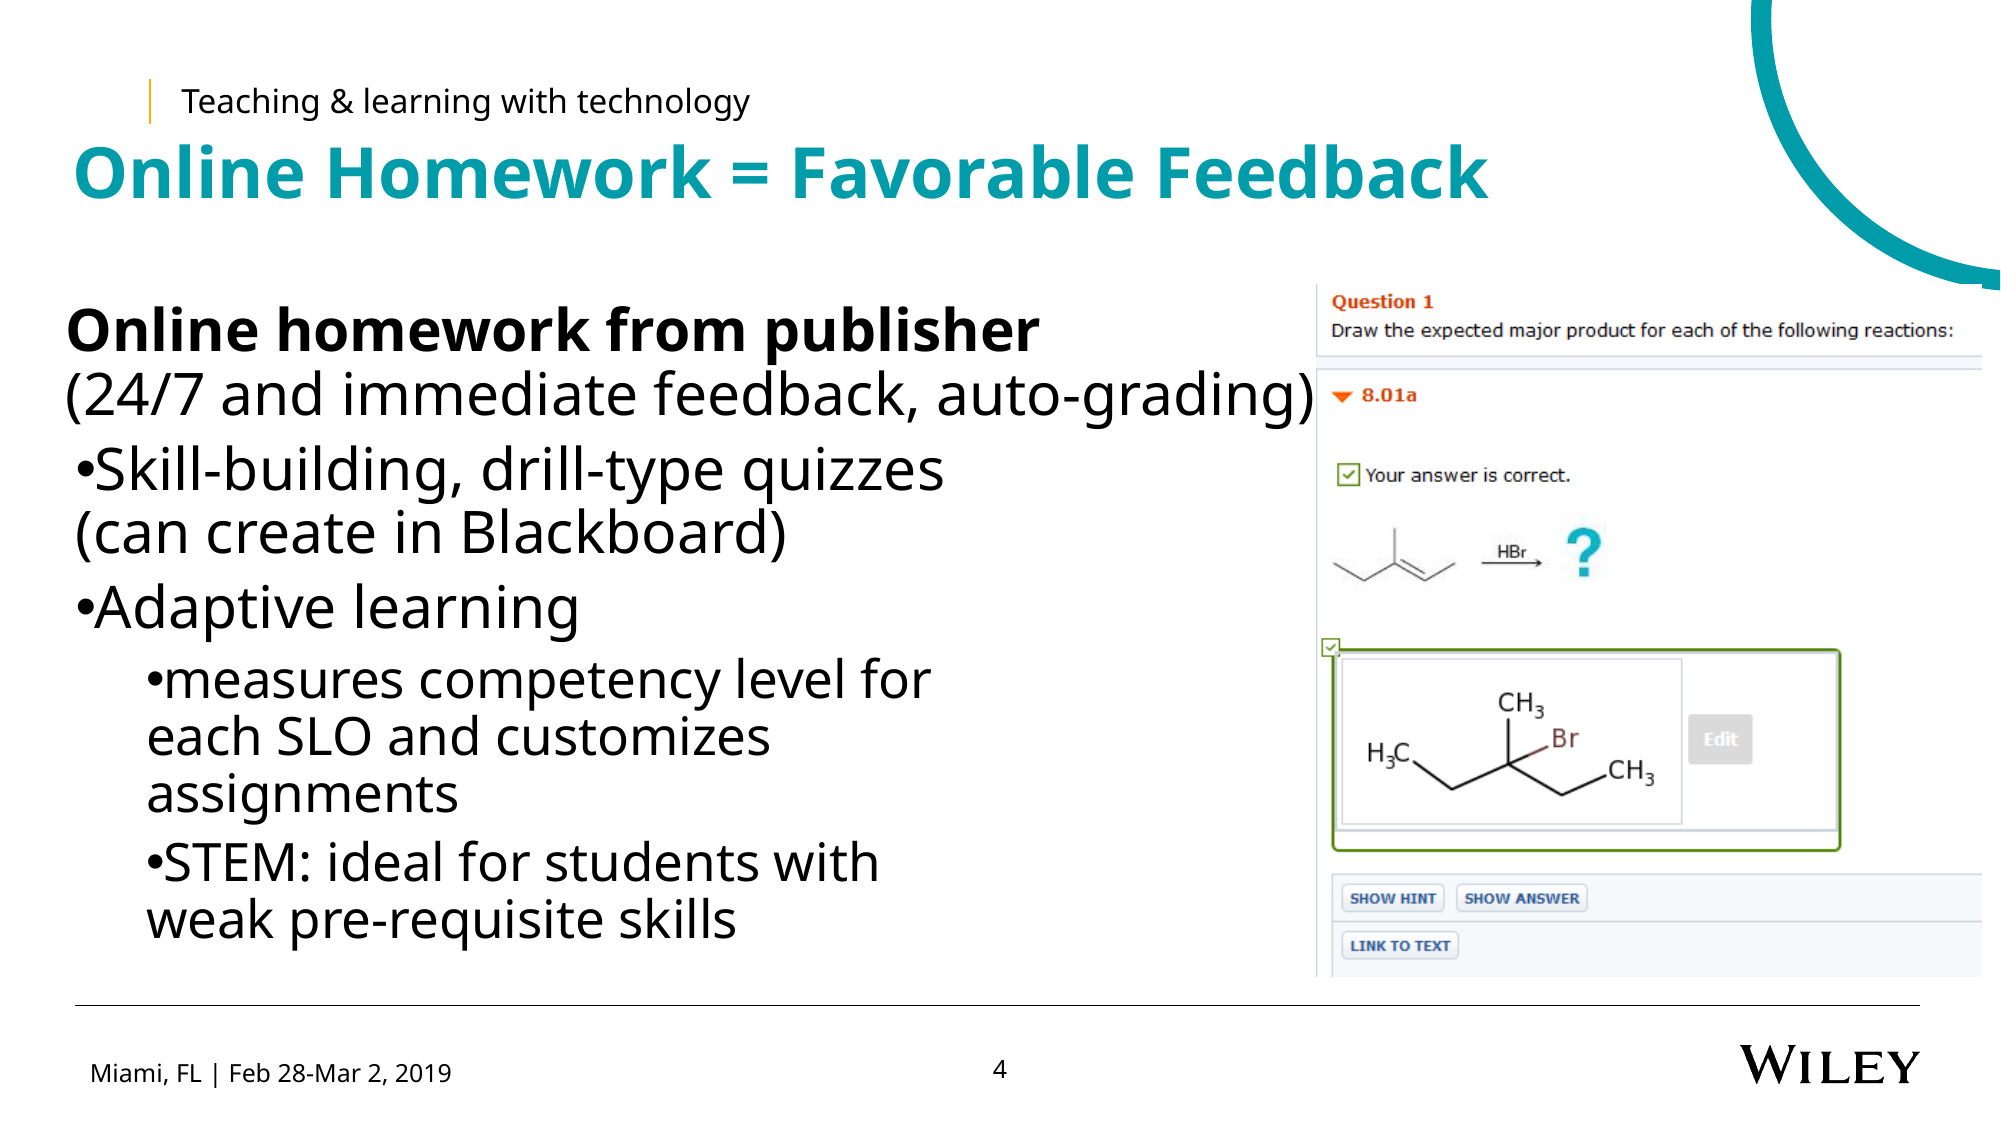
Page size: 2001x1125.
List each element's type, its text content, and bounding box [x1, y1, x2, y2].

text_box Online homework from publisher (24/7 and immediate feedback, auto-grading) Skill-building, drill-type quizzes (can create in Blackboard) Adaptive learning measures competency level for each SLO and customizes assignments STEM: ideal for students with weak pre-requisite skills [0, 223, 1356, 958]
text_box Online Homework = Favorable Feedback [57, 130, 1822, 265]
picture [1316, 284, 1982, 977]
picture [1740, 1045, 1920, 1084]
list Teaching & learning with technology [151, 75, 1752, 130]
slide_number 4 [914, 1050, 1086, 1088]
